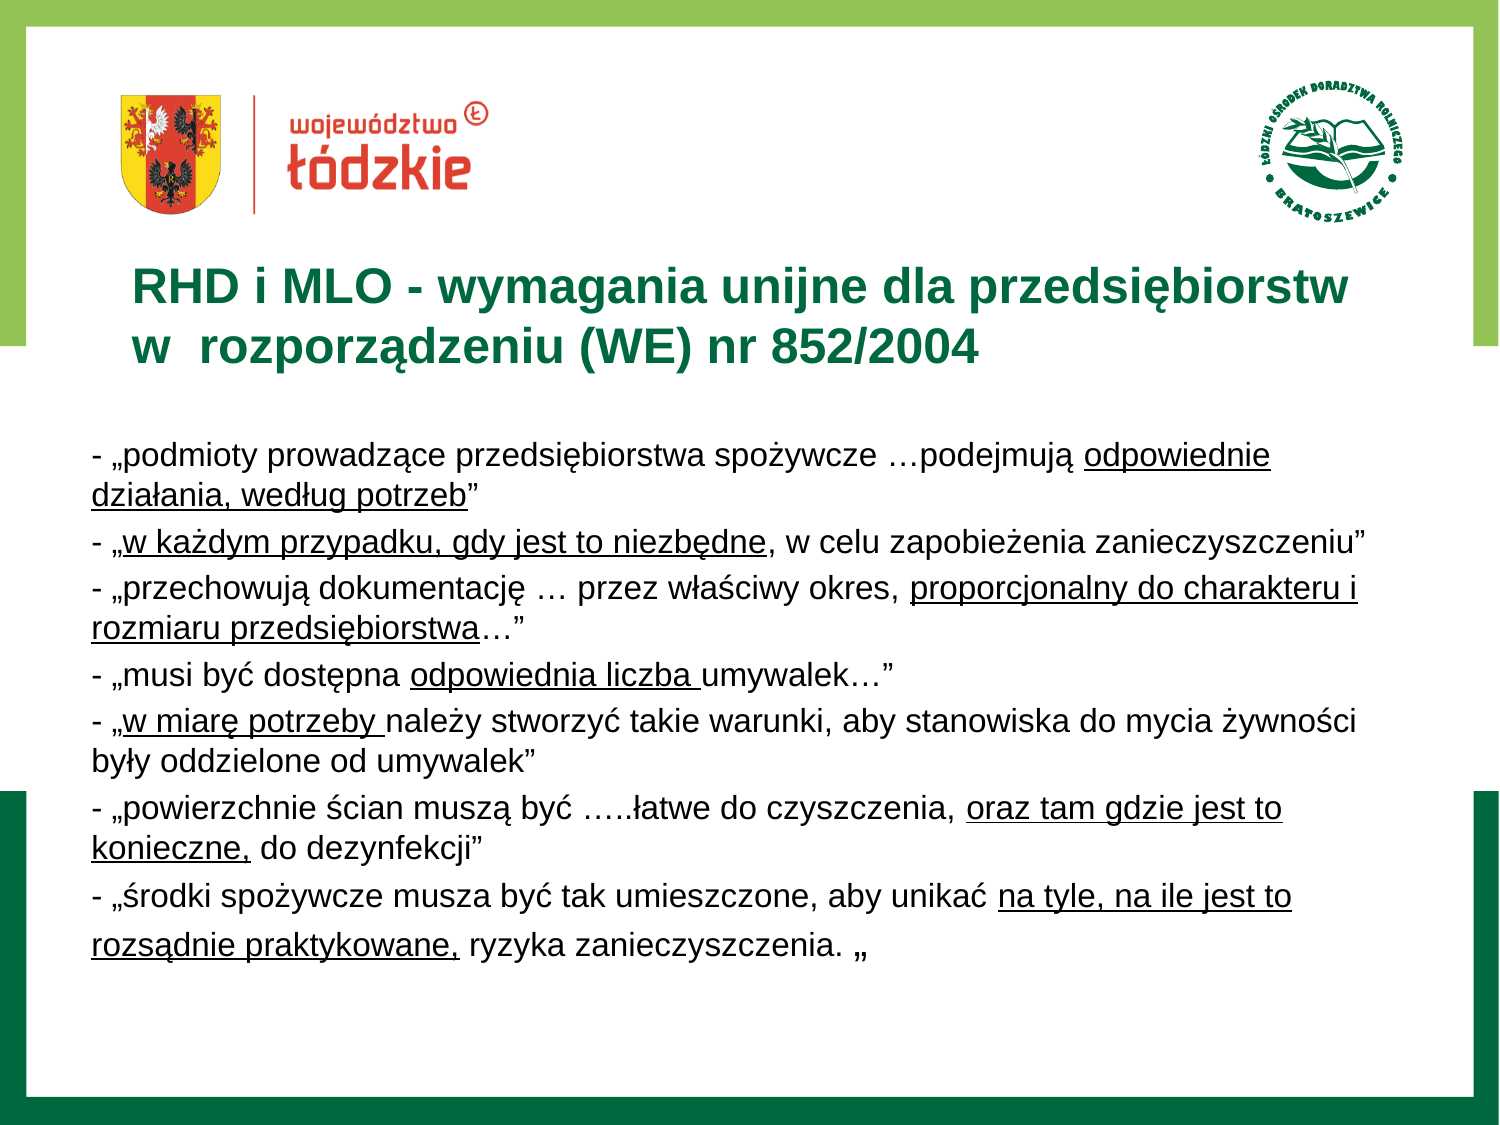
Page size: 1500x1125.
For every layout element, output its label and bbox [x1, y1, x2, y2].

text_box [0, 0, 1499, 1125]
